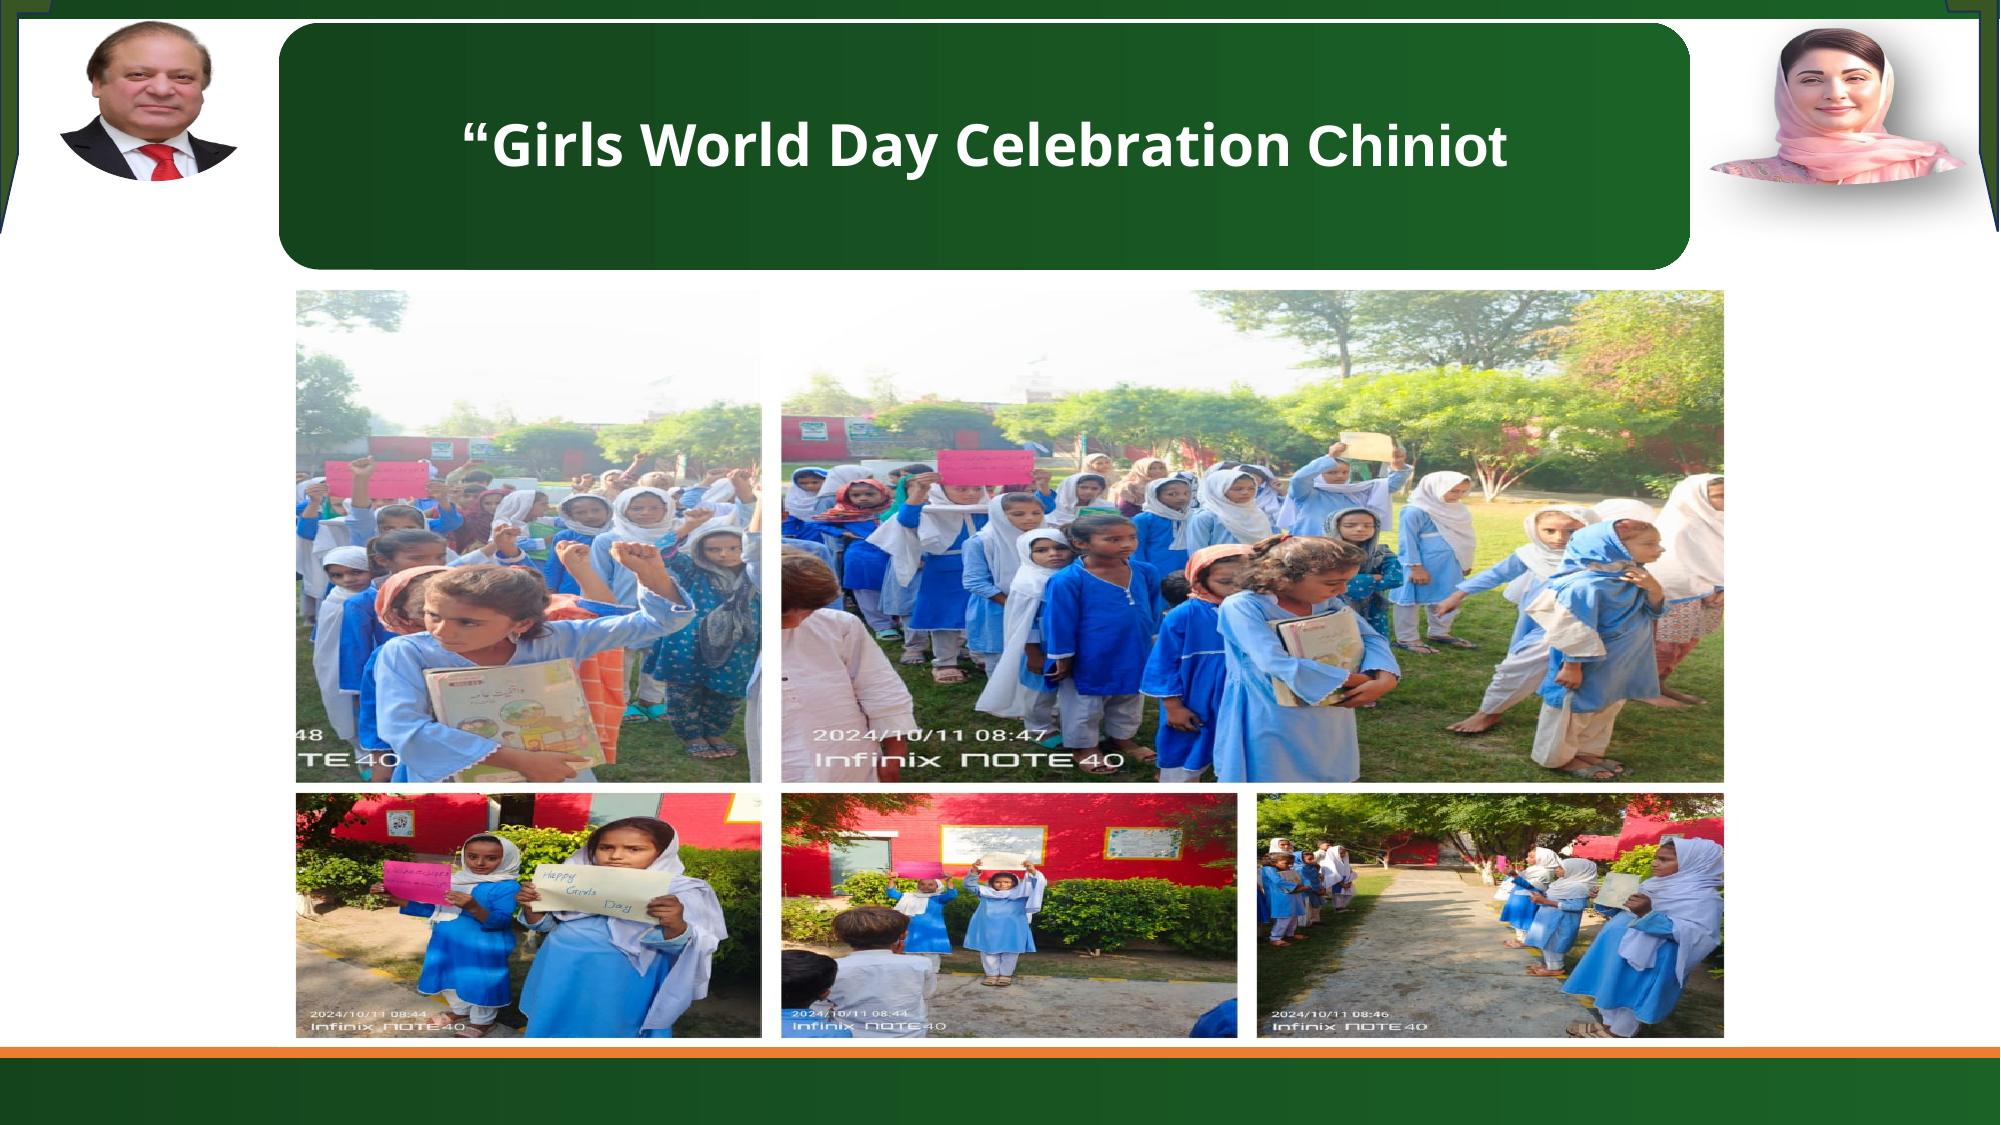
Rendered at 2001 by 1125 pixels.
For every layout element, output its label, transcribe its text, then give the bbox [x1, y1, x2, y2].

text_box [0, 1058, 2000, 1125]
text_box “Girls World Day Celebration Chiniot [278, 234, 1690, 270]
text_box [0, 0, 2000, 234]
picture [278, 280, 1743, 1047]
text_box [0, 1046, 2000, 1058]
